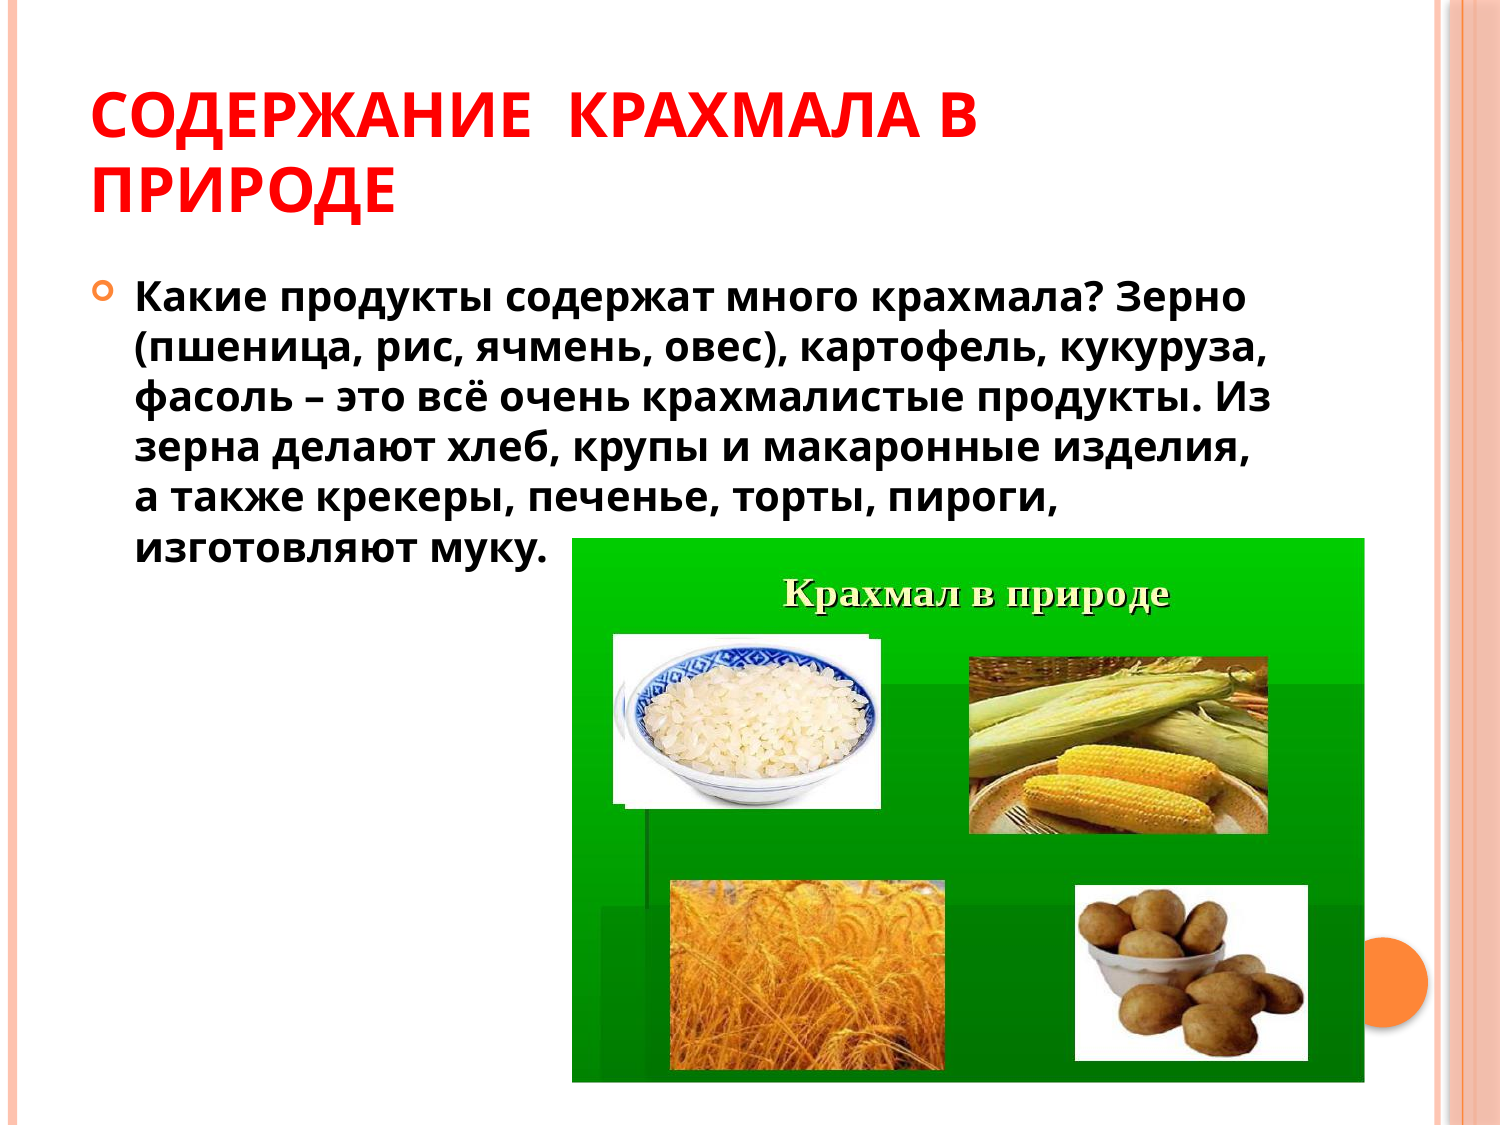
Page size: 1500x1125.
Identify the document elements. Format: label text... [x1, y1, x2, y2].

title Содержание крахмала в природе [75, 45, 1300, 233]
list Какие продукты содержат много крахмала? Зерно (пшеница, рис, ячмень, овес), картофель, кукуруза, фасоль – это всё очень крахмалистые продукты. Из зерна делают хлеб, крупы и макаронные изделия, а также крекеры, печенье, торты, пироги, изготовляют муку. [75, 262, 1300, 1062]
picture [572, 538, 1365, 1083]
